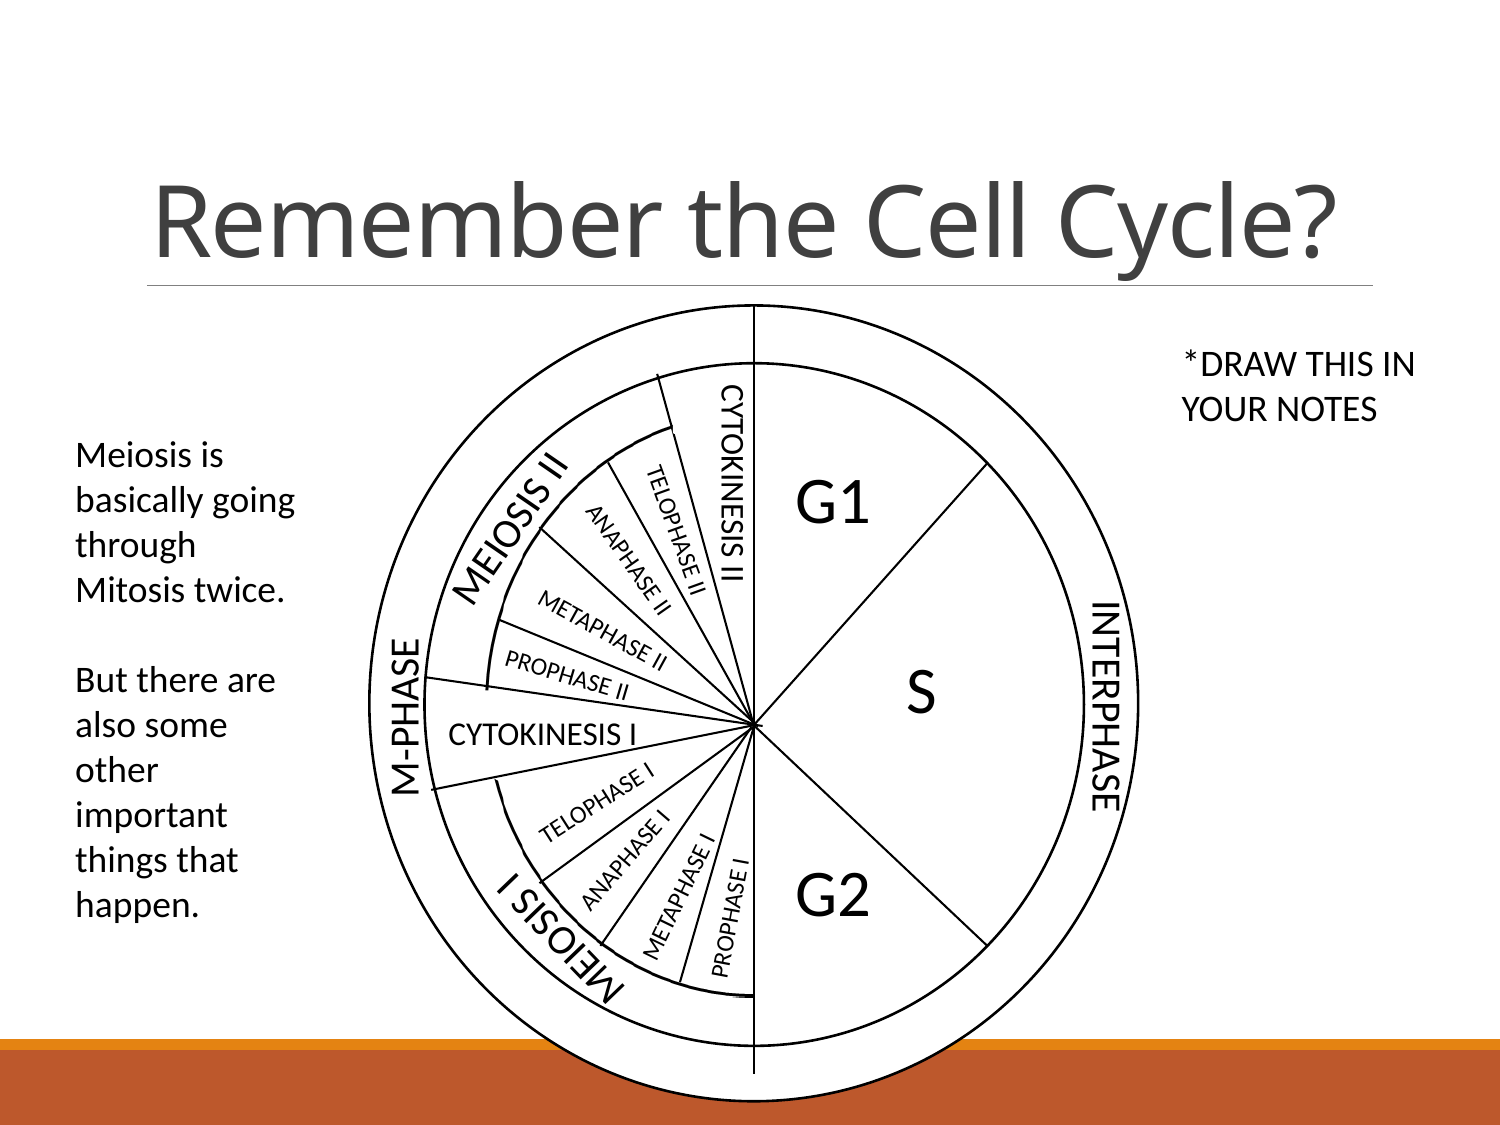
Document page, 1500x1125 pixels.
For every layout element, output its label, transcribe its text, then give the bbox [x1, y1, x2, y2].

title Remember the Cell Cycle? [135, 47, 1373, 285]
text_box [368, 304, 1139, 1102]
text_box *DRAW THIS IN YOUR NOTES [1166, 331, 1435, 437]
text_box Meiosis is basically going through Mitosis twice. But there are also some other important things that happen. [60, 423, 328, 933]
